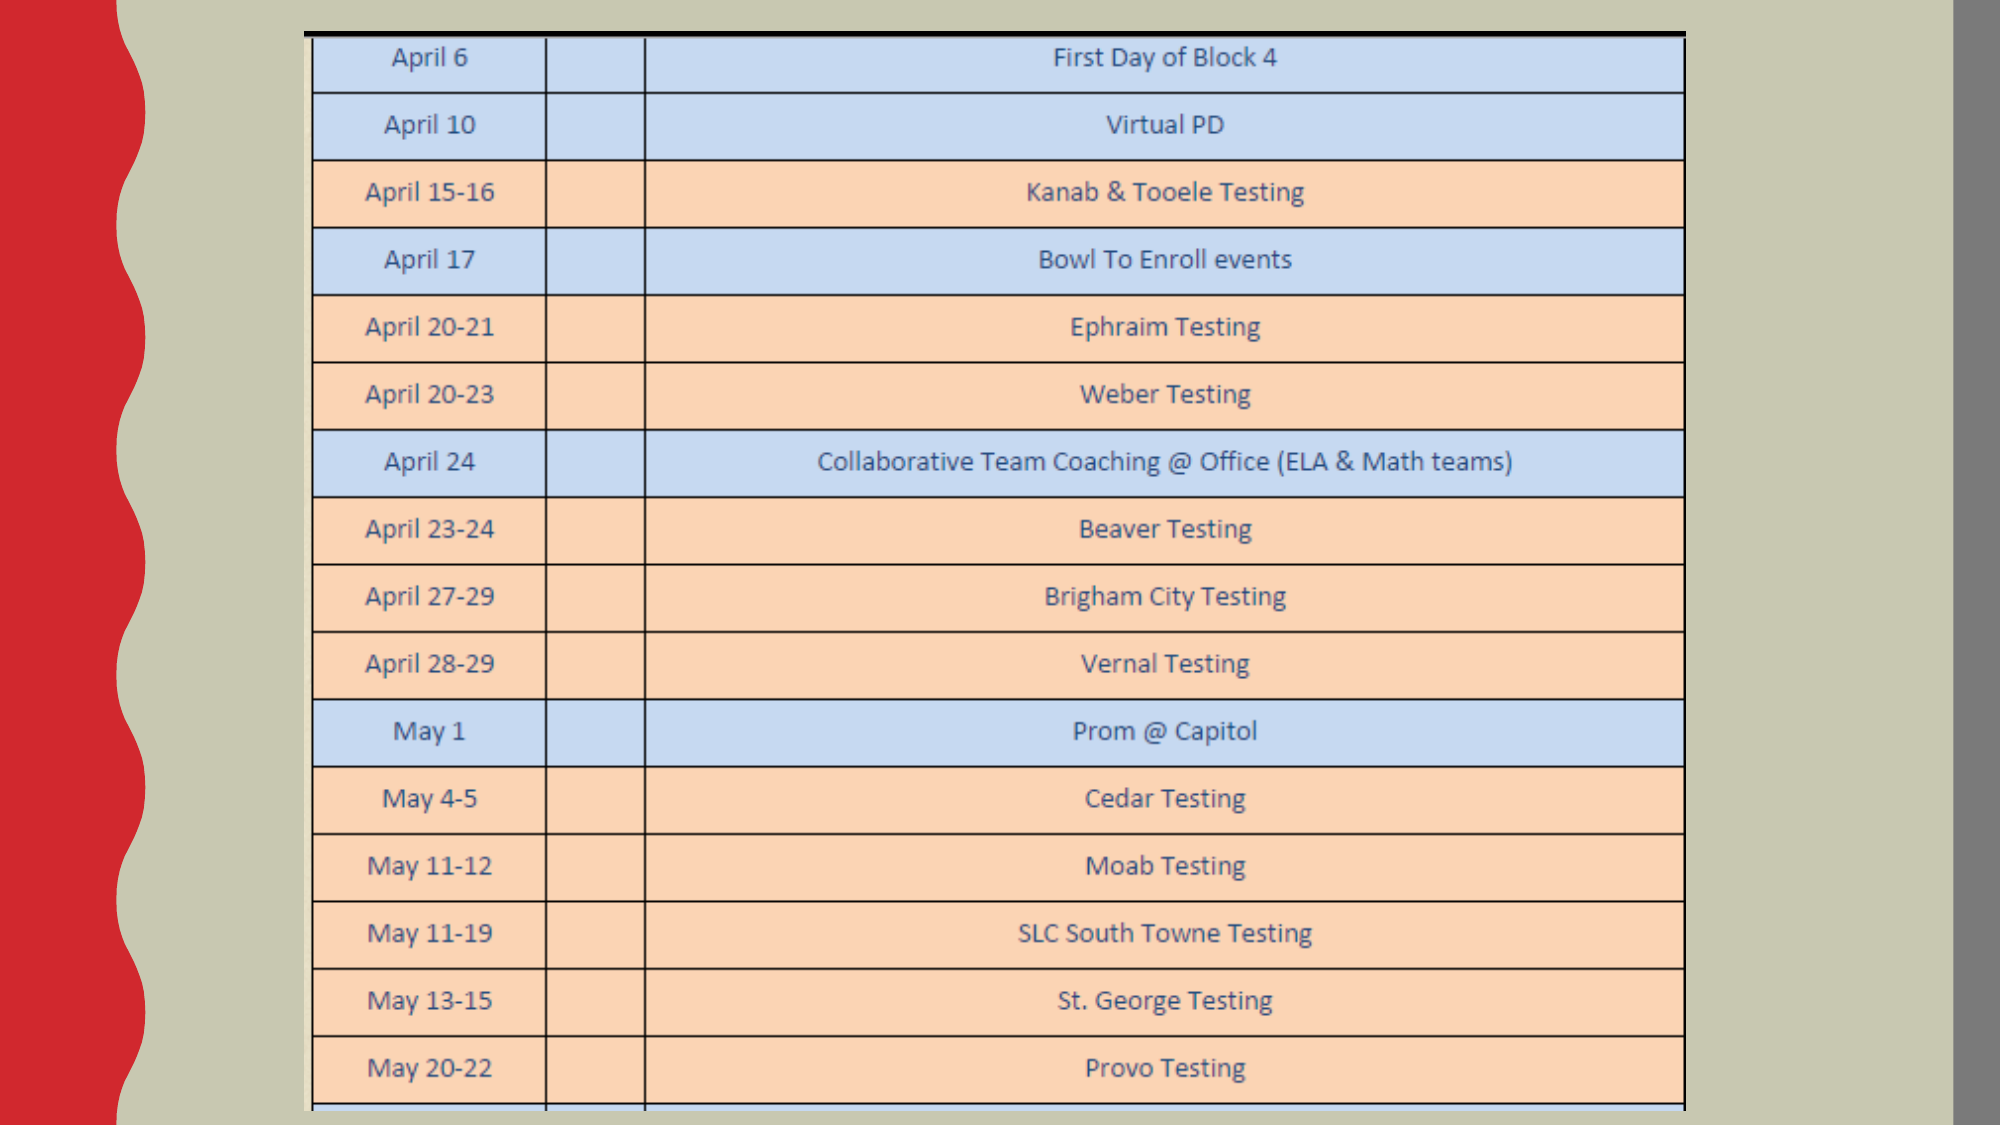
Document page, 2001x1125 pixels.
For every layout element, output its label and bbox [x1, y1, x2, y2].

picture [304, 31, 1686, 1111]
